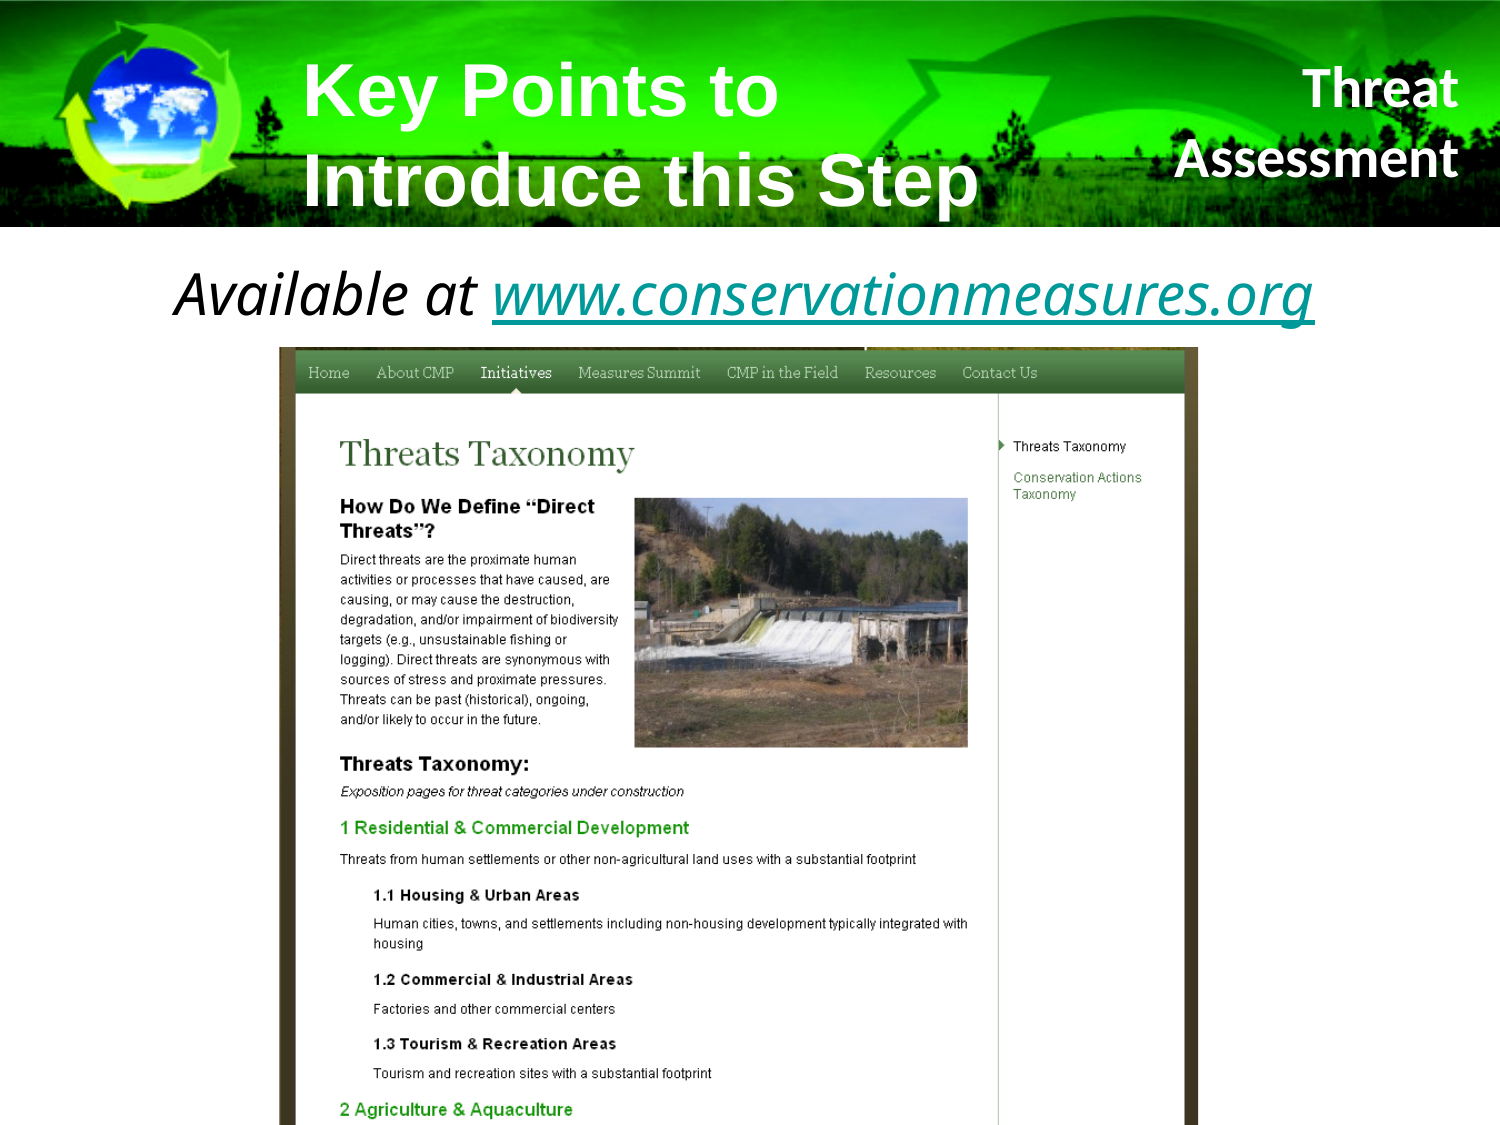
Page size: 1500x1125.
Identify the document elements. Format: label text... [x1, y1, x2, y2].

text_box Available at www.conservationmeasures.org [161, 249, 1330, 414]
text_box Key Points to Introduce this Step [287, 24, 1050, 238]
title Threat Assessment [1050, 24, 1476, 213]
picture [0, 0, 1500, 227]
picture [279, 346, 1199, 1125]
